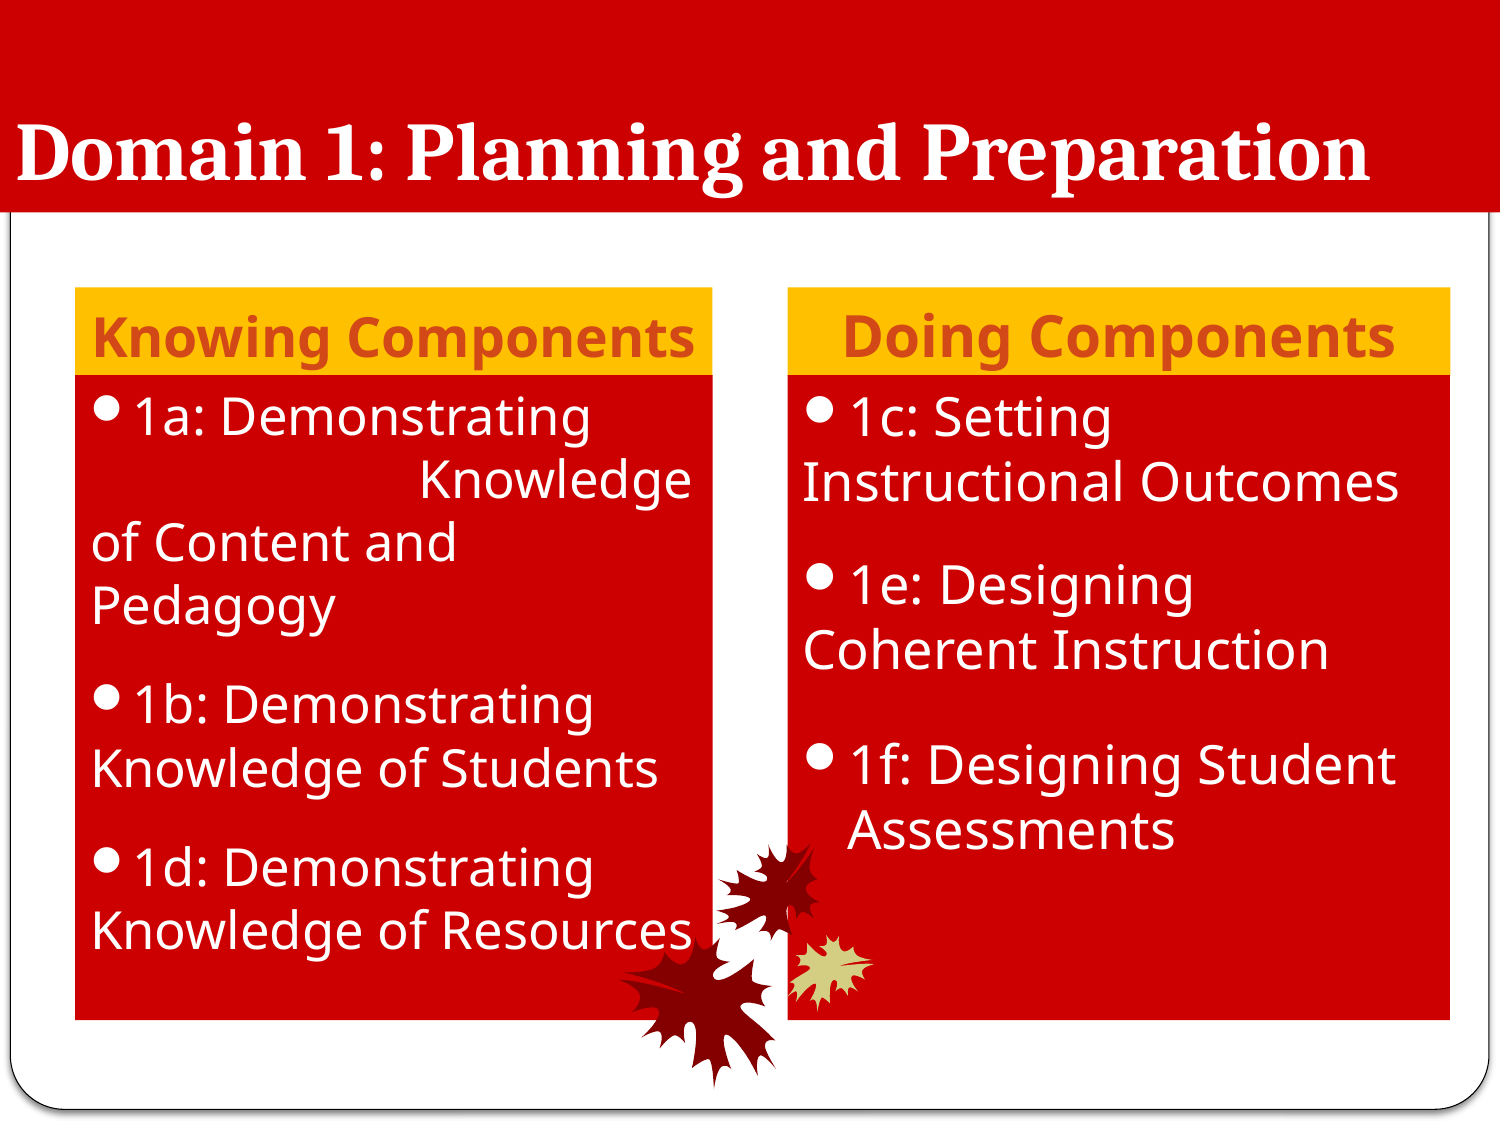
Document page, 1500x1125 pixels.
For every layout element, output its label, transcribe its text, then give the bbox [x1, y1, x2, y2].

list Doing Components [786, 286, 1451, 377]
list 1a: Demonstrating Knowledge of Content and Pedagogy 1b: Demonstrating Knowledge of Students 1d: Demonstrating Knowledge of Resources [75, 375, 713, 1021]
list Knowing Components [74, 286, 713, 377]
list 1c: Setting Instructional Outcomes 1e: Designing Coherent Instruction 1f: Designing Student Assessments [787, 375, 1450, 1021]
title Domain 1: Planning and Preparation [0, 0, 1500, 213]
picture [653, 832, 858, 1091]
